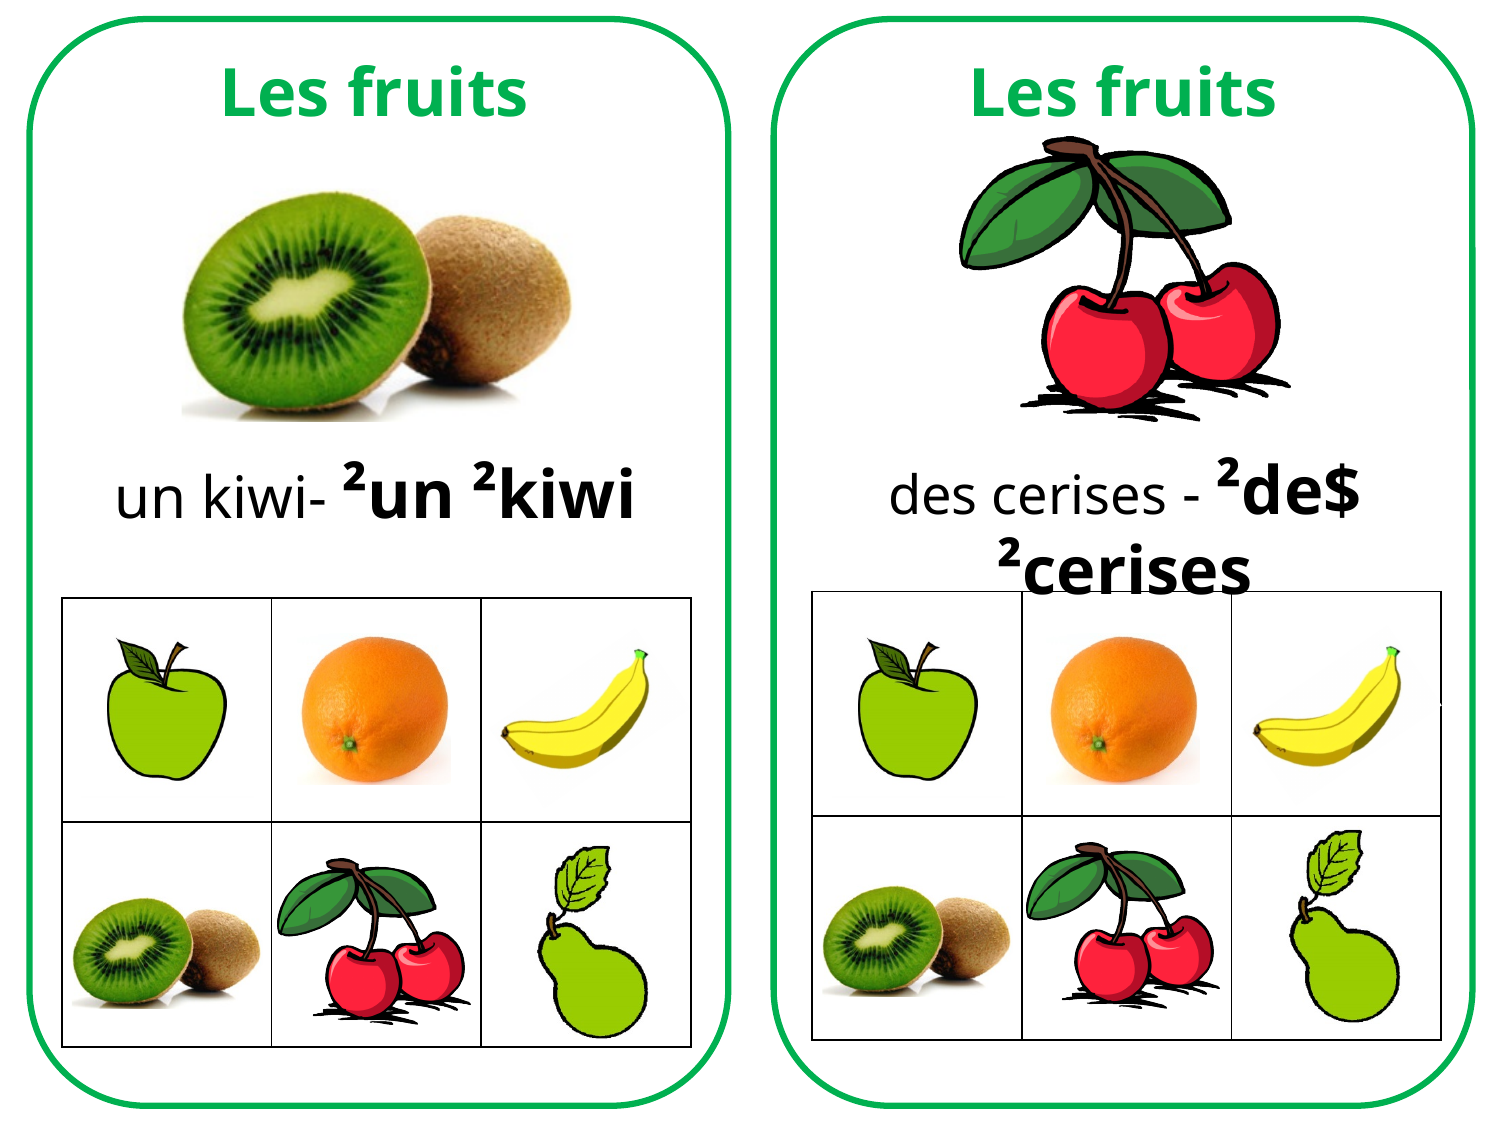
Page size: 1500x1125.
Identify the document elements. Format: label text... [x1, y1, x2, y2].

table_cell [63, 823, 271, 1046]
text_box [771, 16, 1475, 1108]
picture [71, 892, 265, 1009]
picture [1045, 633, 1201, 785]
picture [276, 857, 472, 1025]
picture [958, 136, 1292, 422]
picture [490, 629, 690, 808]
picture [181, 181, 583, 422]
picture [822, 881, 1015, 997]
table_cell [813, 817, 1021, 1039]
table_header [482, 599, 690, 821]
table_header [1023, 592, 1231, 815]
table_header [813, 592, 1021, 815]
text_box Les fruits [869, 42, 1377, 138]
text_box [27, 16, 731, 1108]
picture [528, 842, 651, 1041]
table_header [63, 599, 271, 821]
picture [297, 633, 452, 785]
table_header [1232, 592, 1440, 815]
table_cell [1232, 817, 1440, 1039]
picture [1280, 826, 1403, 1025]
picture [832, 620, 1005, 798]
picture [81, 620, 254, 798]
table_cell [272, 823, 480, 1046]
text_box Les fruits [120, 42, 629, 138]
picture [1025, 842, 1220, 1010]
text_box des cerises - ²de$ ²cerises [786, 440, 1464, 616]
table_header [272, 599, 480, 821]
picture [1243, 626, 1442, 806]
table_cell [482, 823, 690, 1046]
table_cell [1023, 817, 1231, 1039]
text_box un kiwi- ²un ²kiwi [56, 444, 695, 539]
